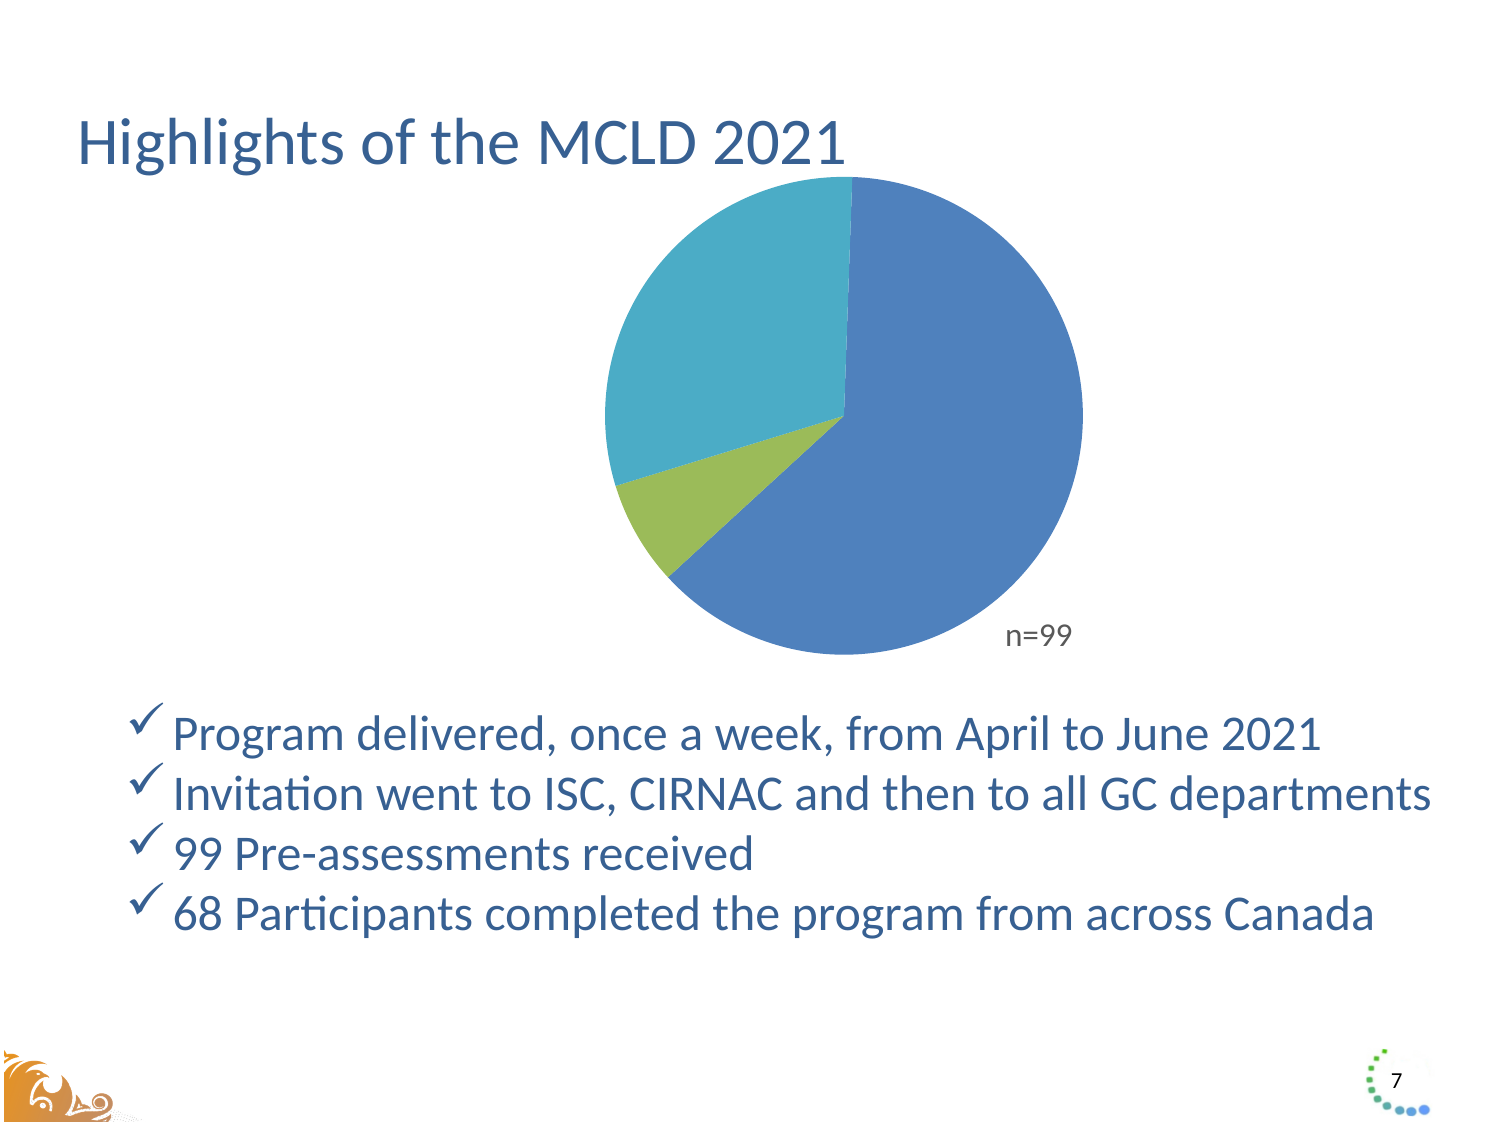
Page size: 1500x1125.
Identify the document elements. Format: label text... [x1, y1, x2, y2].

title Highlights of the MCLD 2021 [62, 87, 1350, 188]
picture [4, 1044, 148, 1124]
text_box Program delivered, once a week, from April to June 2021 Invitation went to ISC, CIRNAC and then to all GC departments 99 Pre-assessments received 68 Participants completed the program from across Canada [110, 692, 1490, 948]
chart [303, 106, 1304, 731]
picture [1363, 1047, 1435, 1117]
